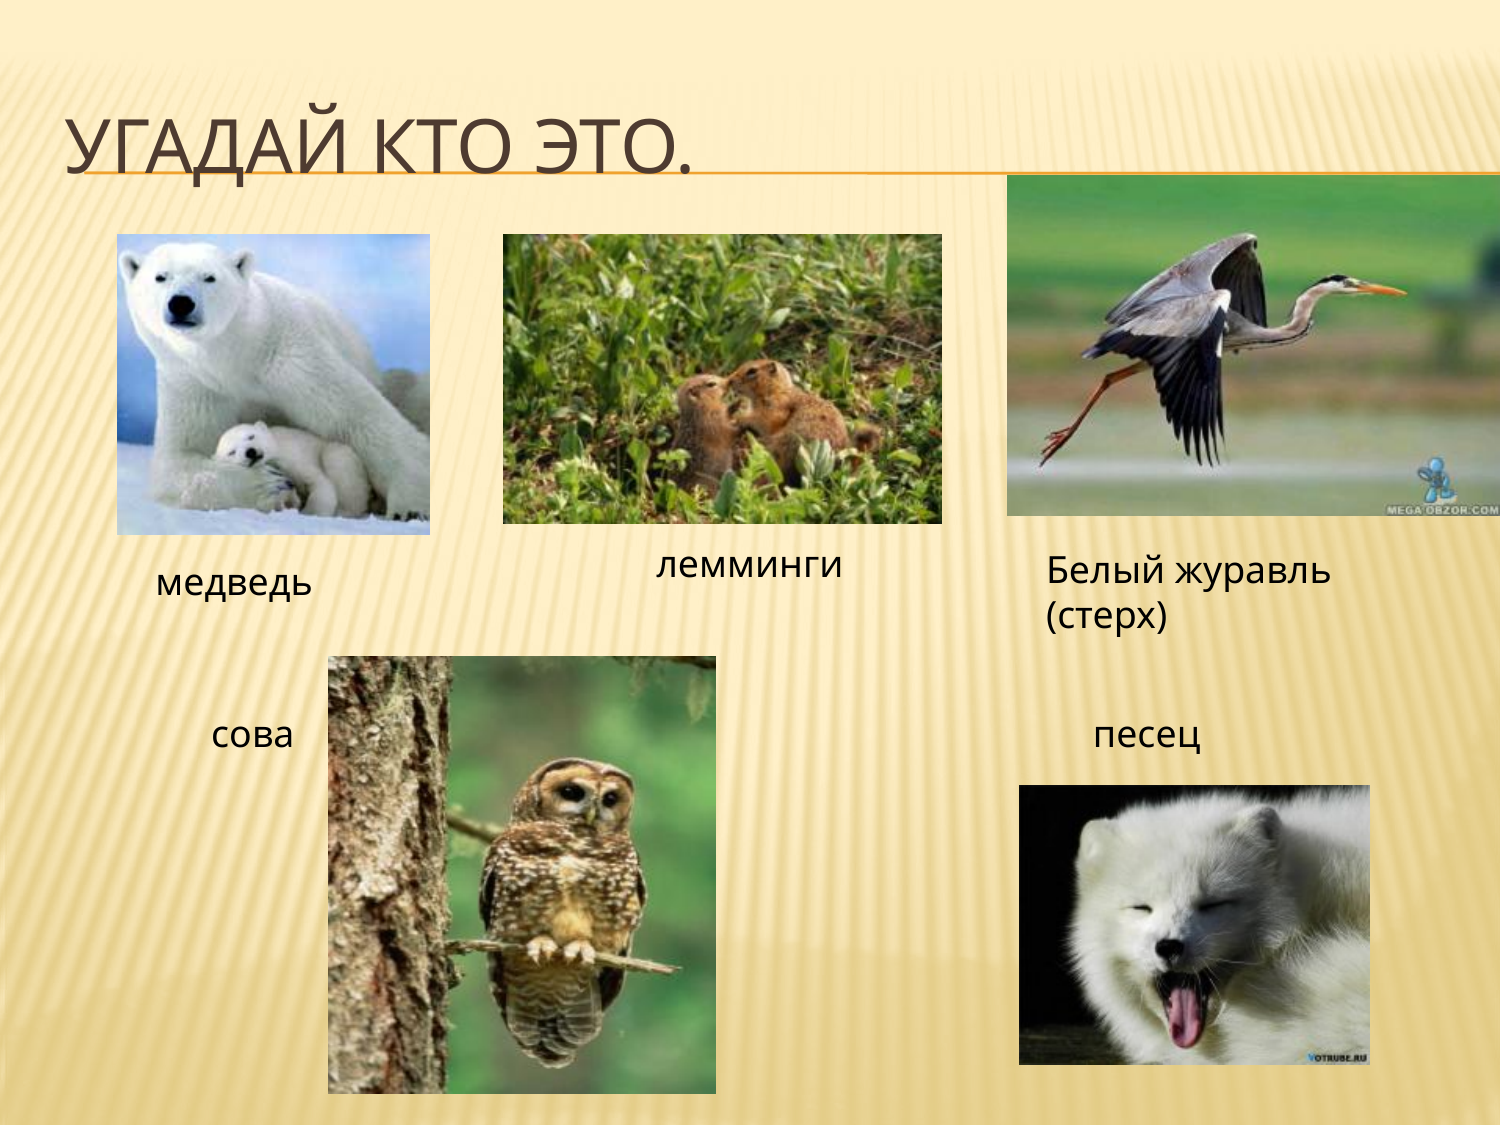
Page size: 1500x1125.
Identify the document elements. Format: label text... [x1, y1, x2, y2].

text_box песец [1078, 703, 1278, 763]
title Угадай кто это. [50, 75, 1475, 213]
text_box лемминги [641, 543, 859, 592]
list [50, 254, 1475, 998]
picture [1019, 784, 1370, 1066]
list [1006, 175, 1500, 516]
text_box Белый журавль (стерх) [1031, 538, 1383, 644]
text_box сова [196, 703, 310, 763]
picture [503, 234, 942, 525]
picture [116, 234, 430, 535]
picture [327, 655, 716, 1094]
text_box медведь [140, 552, 387, 611]
